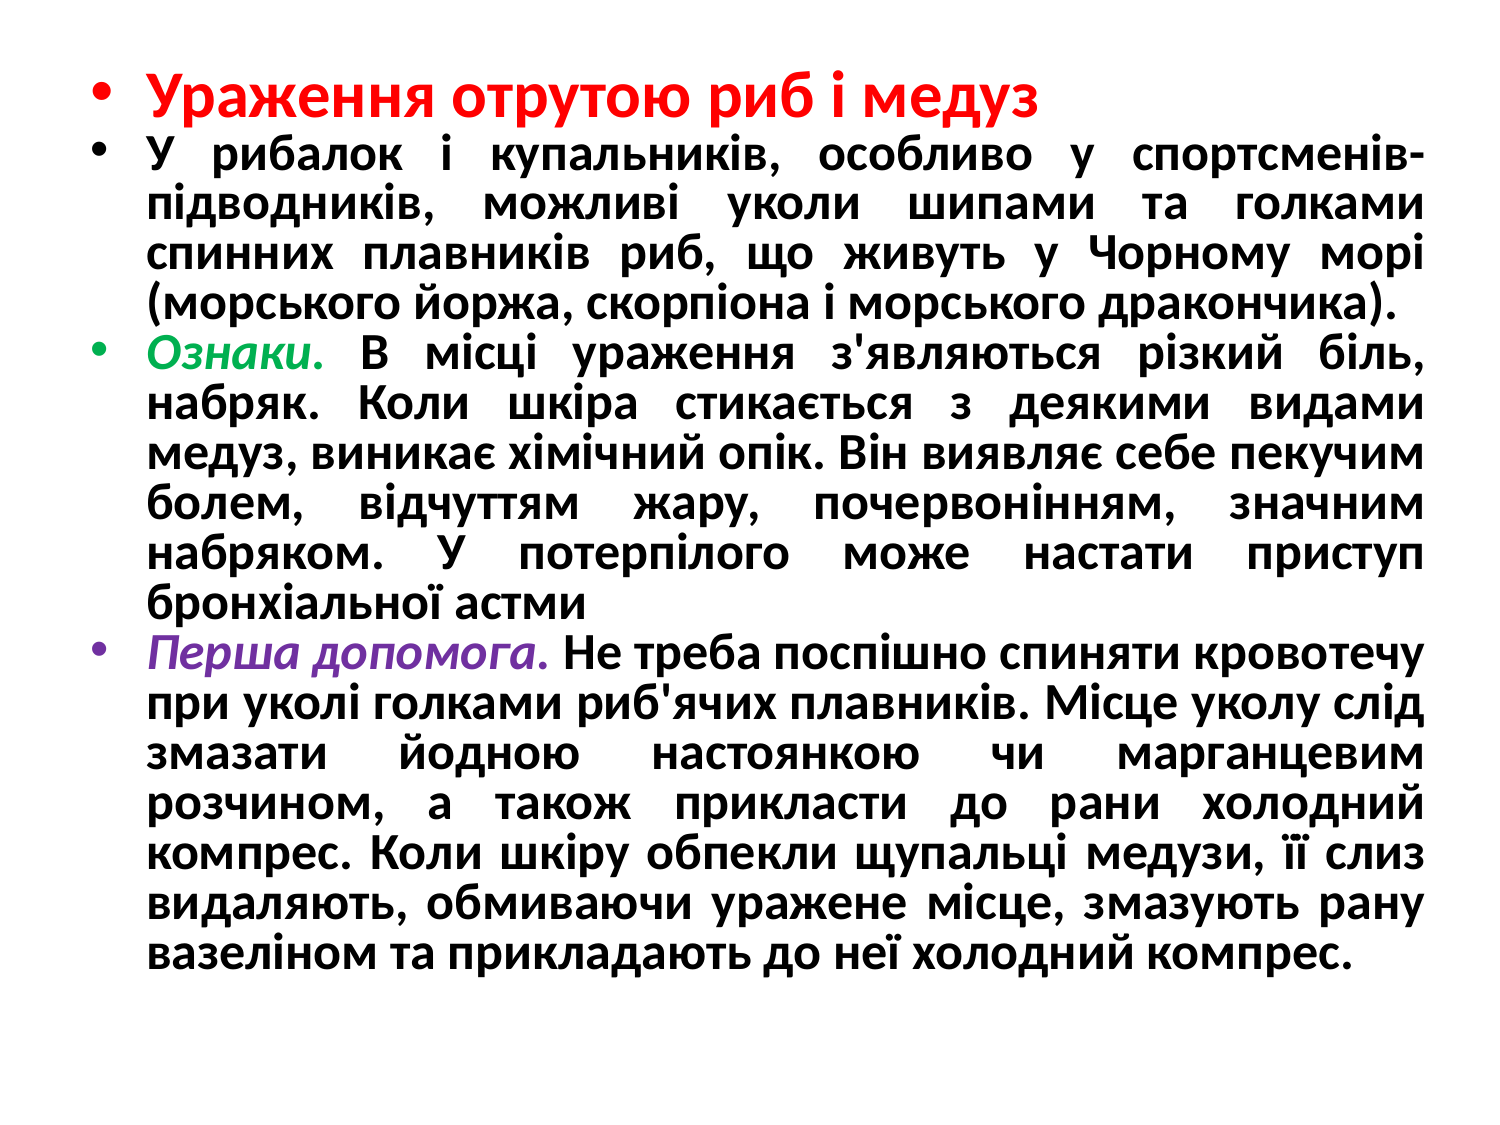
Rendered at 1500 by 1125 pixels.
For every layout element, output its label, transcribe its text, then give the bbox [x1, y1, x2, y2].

list Ураження отрутою риб і медуз У рибалок і купальників, особливо у спортсменів-підводників, можливі уколи шипами та голками спинних плавників риб, що живуть у Чорному морі (морського йоржа, скорпіона і морського дракончика). Ознаки. В місці ураження з'являються різкий біль, набряк. Коли шкіра стикається з деякими видами медуз, виникає хімічний опік. Він виявляє себе пекучим болем, відчуттям жару, почервонінням, значним набряком. У потерпілого може настати приступ бронхіальної астми Перша допомога. Не треба поспішно спиняти кровотечу при уколі голками риб'ячих плавників. Місце уколу слід змазати йодною настоянкою чи марганцевим розчином, а також прикласти до рани холодний компрес. Коли шкіру обпекли щупальці медузи, її слиз видаляють, обмиваючи уражене місце, змазують рану вазеліном та прикладають до неї холодний компрес. [75, 58, 1442, 1043]
